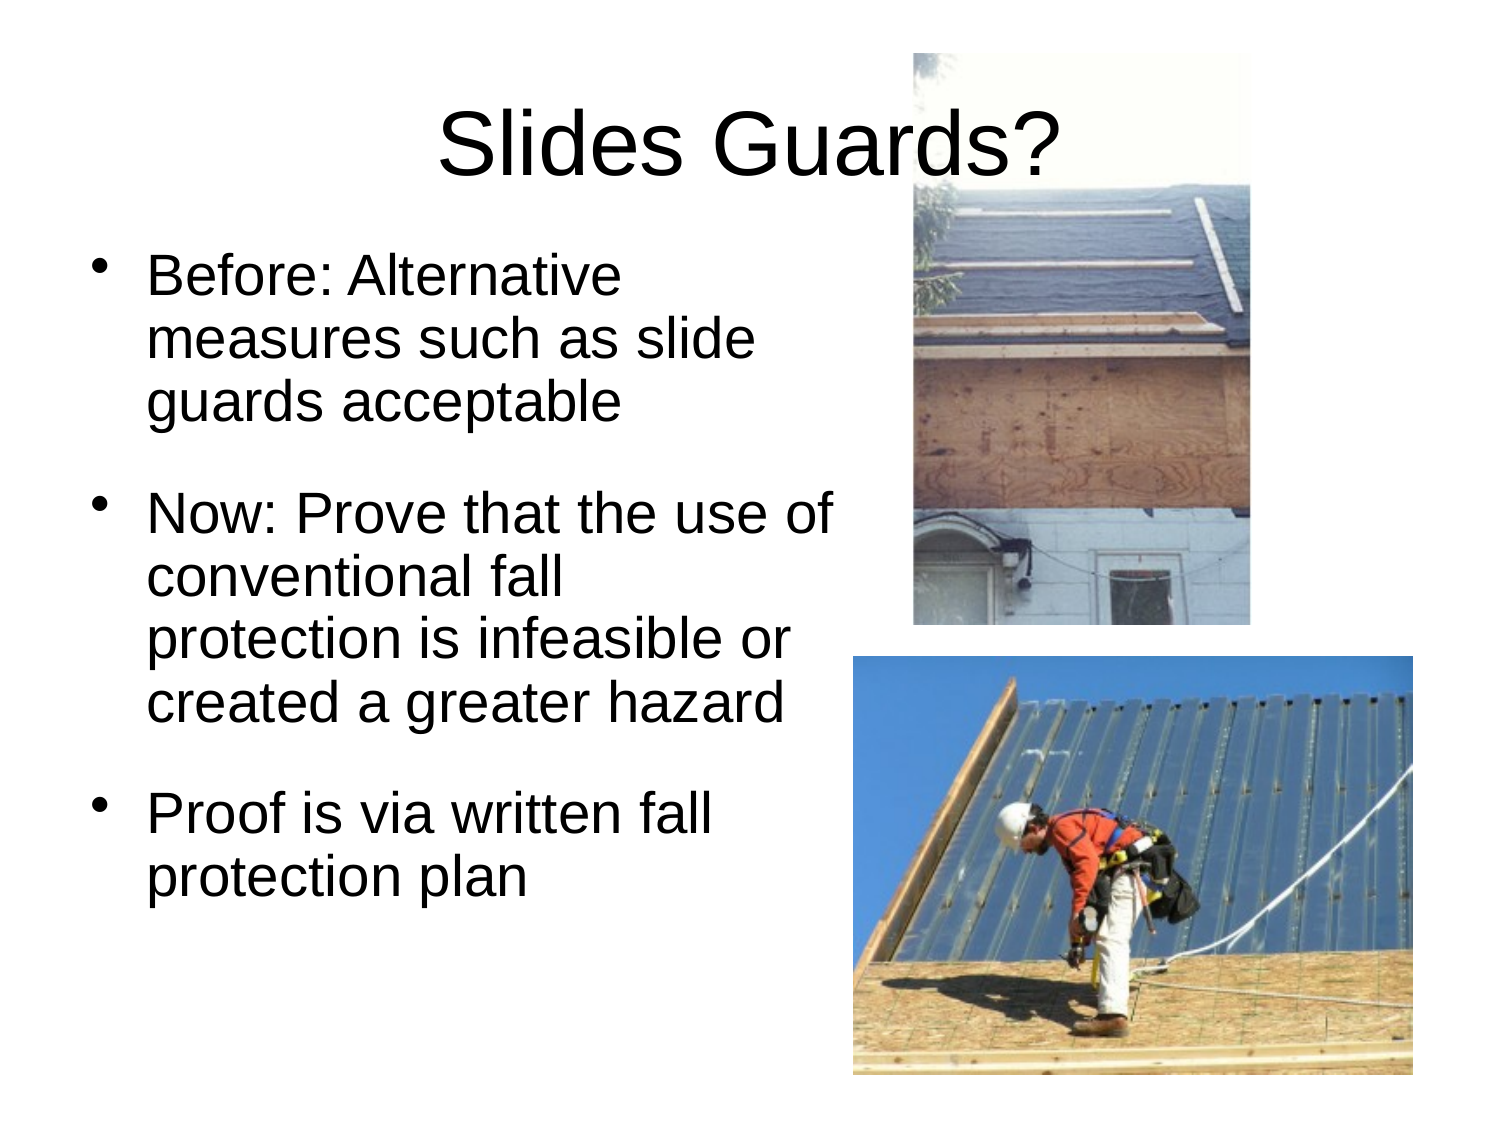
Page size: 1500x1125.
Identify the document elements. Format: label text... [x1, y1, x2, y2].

title Slides Guards? [75, 45, 1425, 233]
list Before: Alternative measures such as slide guards acceptable Now: Prove that the use of conventional fall protection is infeasible or created a greater hazard Proof is via written fall protection plan [75, 237, 850, 980]
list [853, 656, 1413, 1076]
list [912, 53, 1252, 626]
